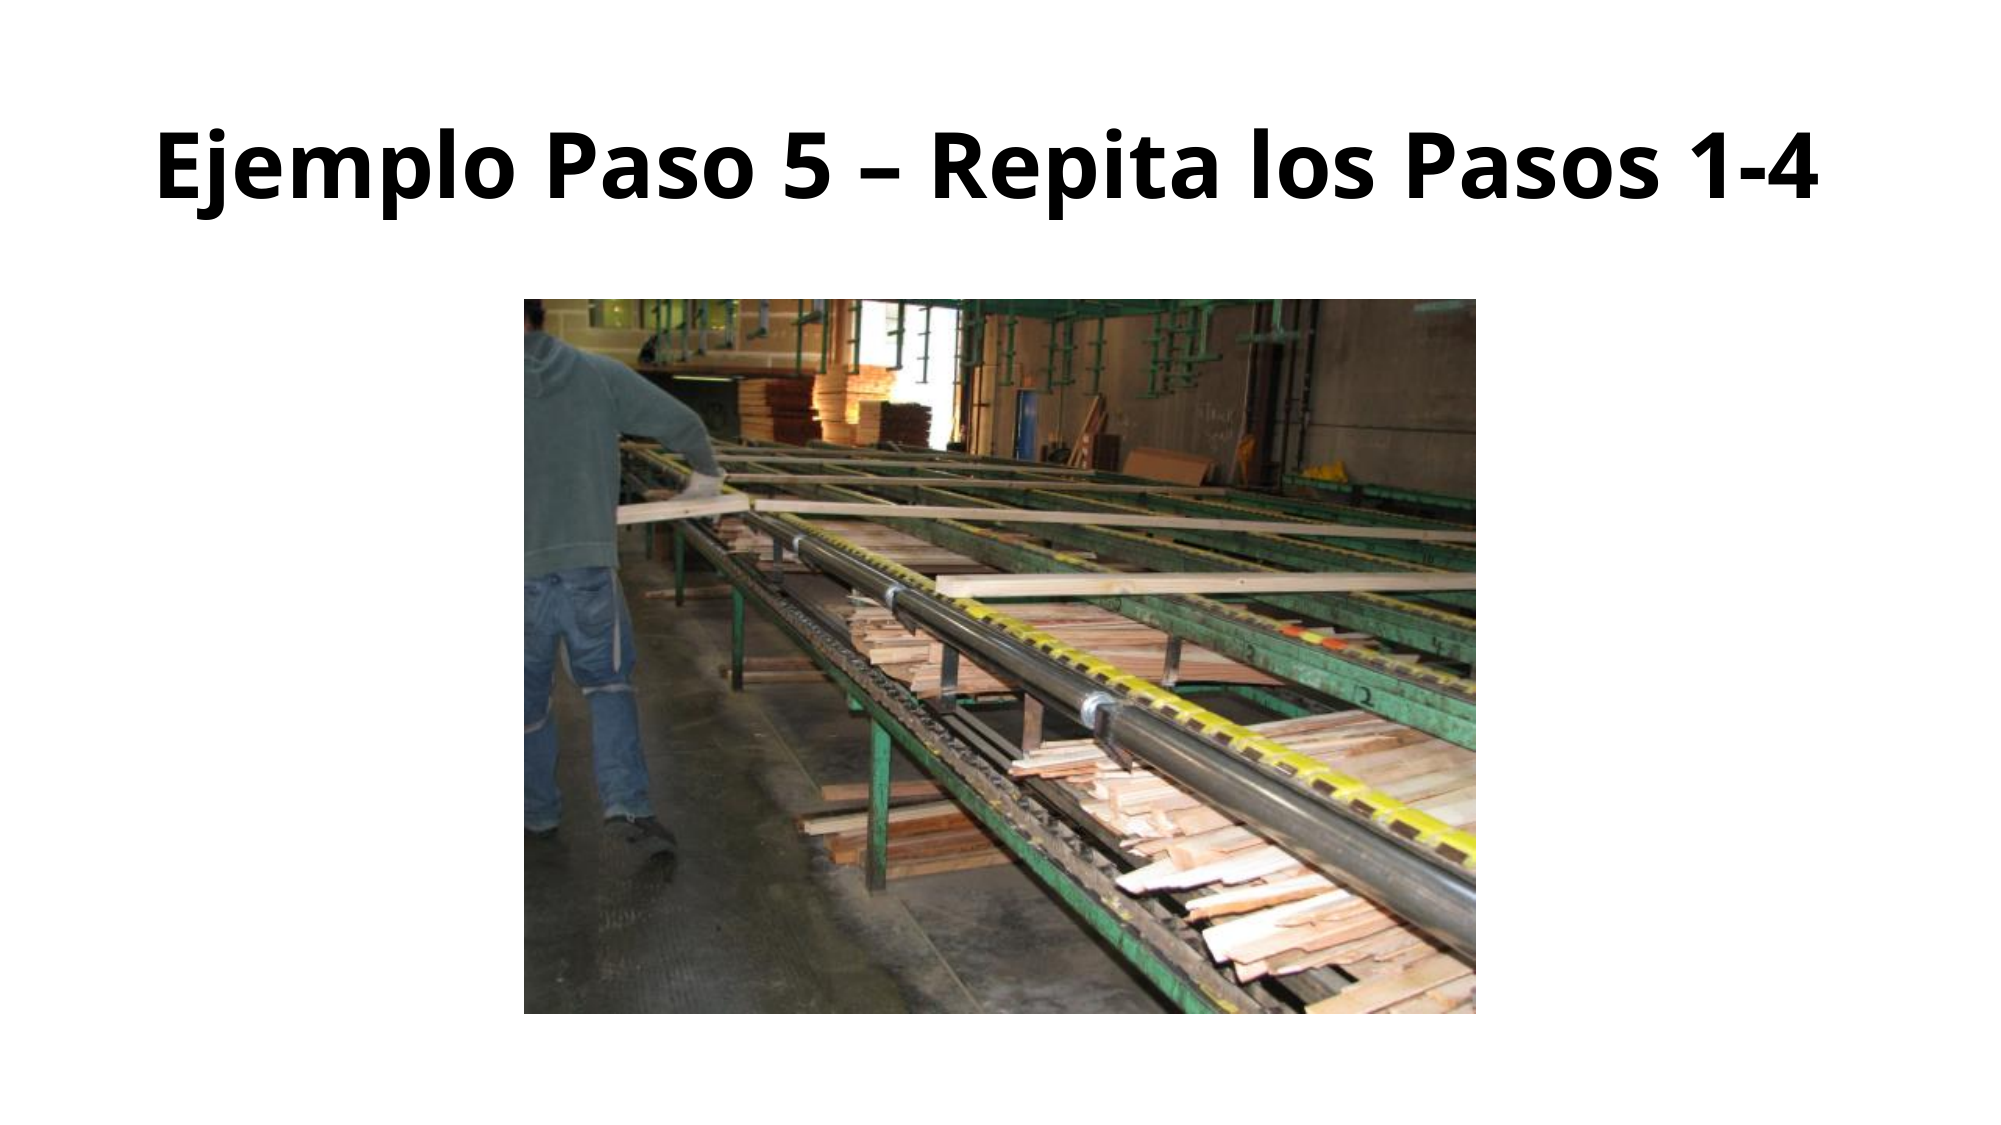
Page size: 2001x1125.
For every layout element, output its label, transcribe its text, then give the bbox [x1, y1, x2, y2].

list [524, 299, 1476, 1014]
title Ejemplo Paso 5 – Repita los Pasos 1-4 [137, 59, 1863, 278]
